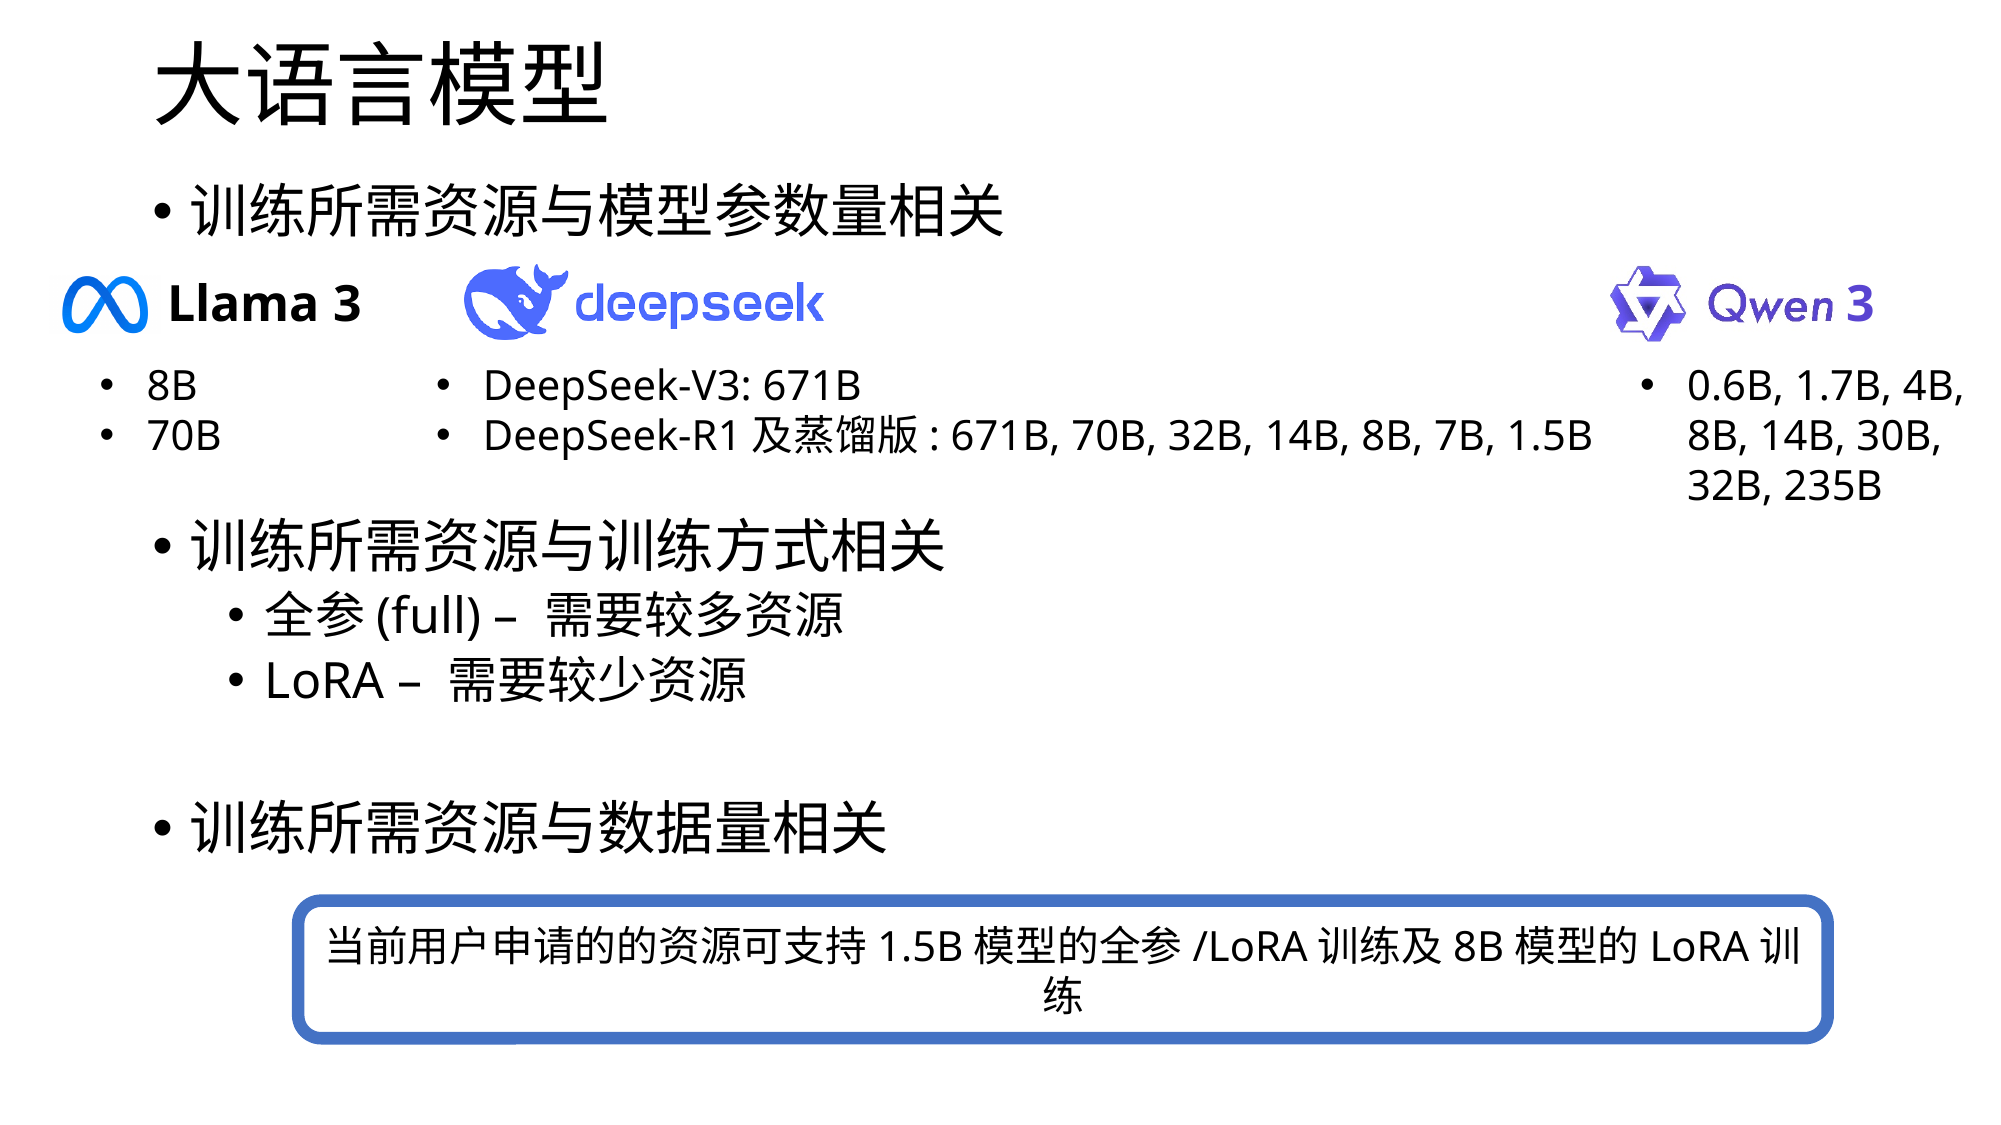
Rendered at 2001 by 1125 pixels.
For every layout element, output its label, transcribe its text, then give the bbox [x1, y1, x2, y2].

picture [49, 275, 161, 334]
text_box 当前用户申请的的资源可支持1.5B模型的全参/LoRA训练及8B模型的LoRA训练 [297, 899, 1829, 1040]
picture [1610, 265, 1863, 342]
text_box DeepSeek-V3: 671B DeepSeek-R1及蒸馏版: 671B, 70B, 32B, 14B, 8B, 7B, 1.5B [421, 351, 1609, 467]
text_box Llama 3 [152, 264, 377, 339]
picture [464, 264, 824, 340]
title 大语言模型 [137, 10, 1863, 167]
text_box 3 [1831, 264, 1890, 339]
list 训练所需资源与模型参数量相关 训练所需资源与训练方式相关 全参(full) – 需要较多资源 LoRA – 需要较少资源 训练所需资源与数据量相关 [137, 174, 1863, 1001]
text_box 0.6B, 1.7B, 4B, 8B, 14B, 30B, 32B, 235B [1625, 351, 2000, 517]
text_box 8B 70B [84, 351, 237, 467]
